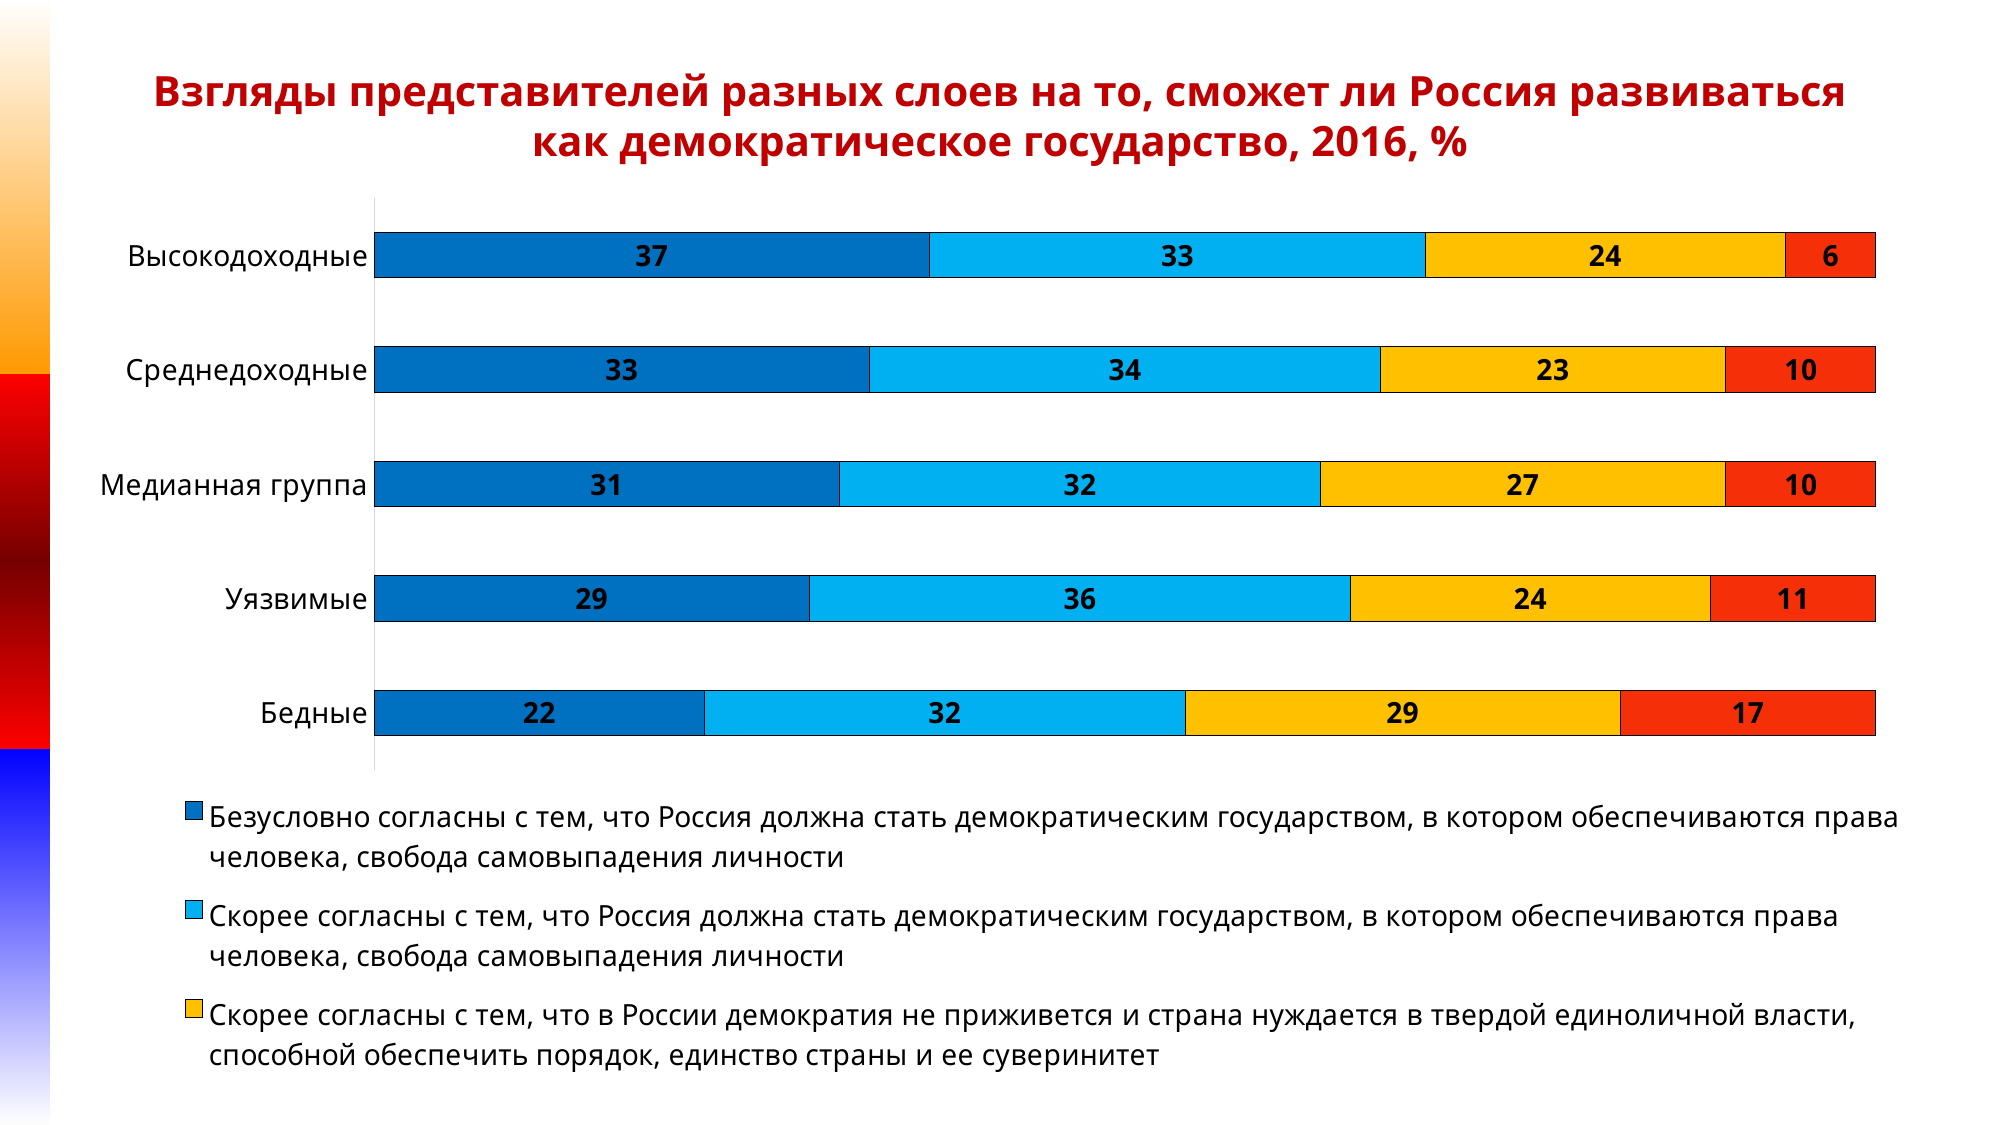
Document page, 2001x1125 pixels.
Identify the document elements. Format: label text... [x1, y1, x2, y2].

title Взгляды представителей разных слоев на то, сможет ли Россия развиваться как демократическое государство, 2016, % [99, 45, 1900, 172]
chart [99, 172, 1946, 1095]
